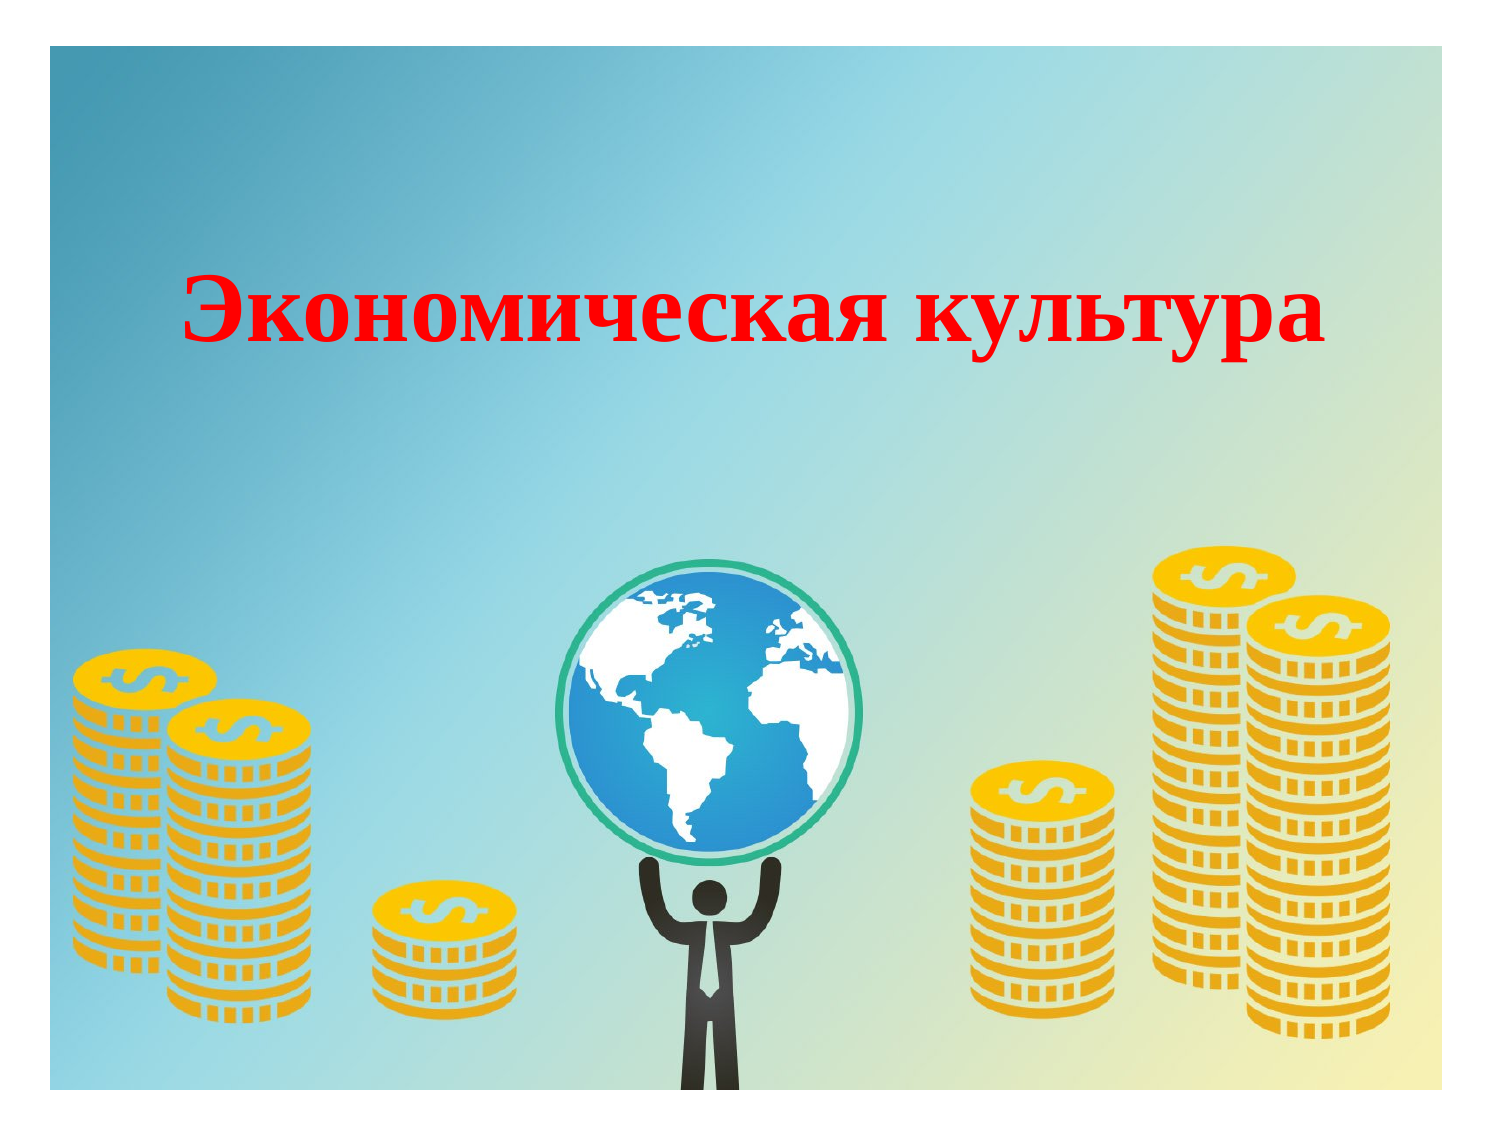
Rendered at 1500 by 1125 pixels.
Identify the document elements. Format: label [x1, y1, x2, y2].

list [50, 46, 1442, 1091]
